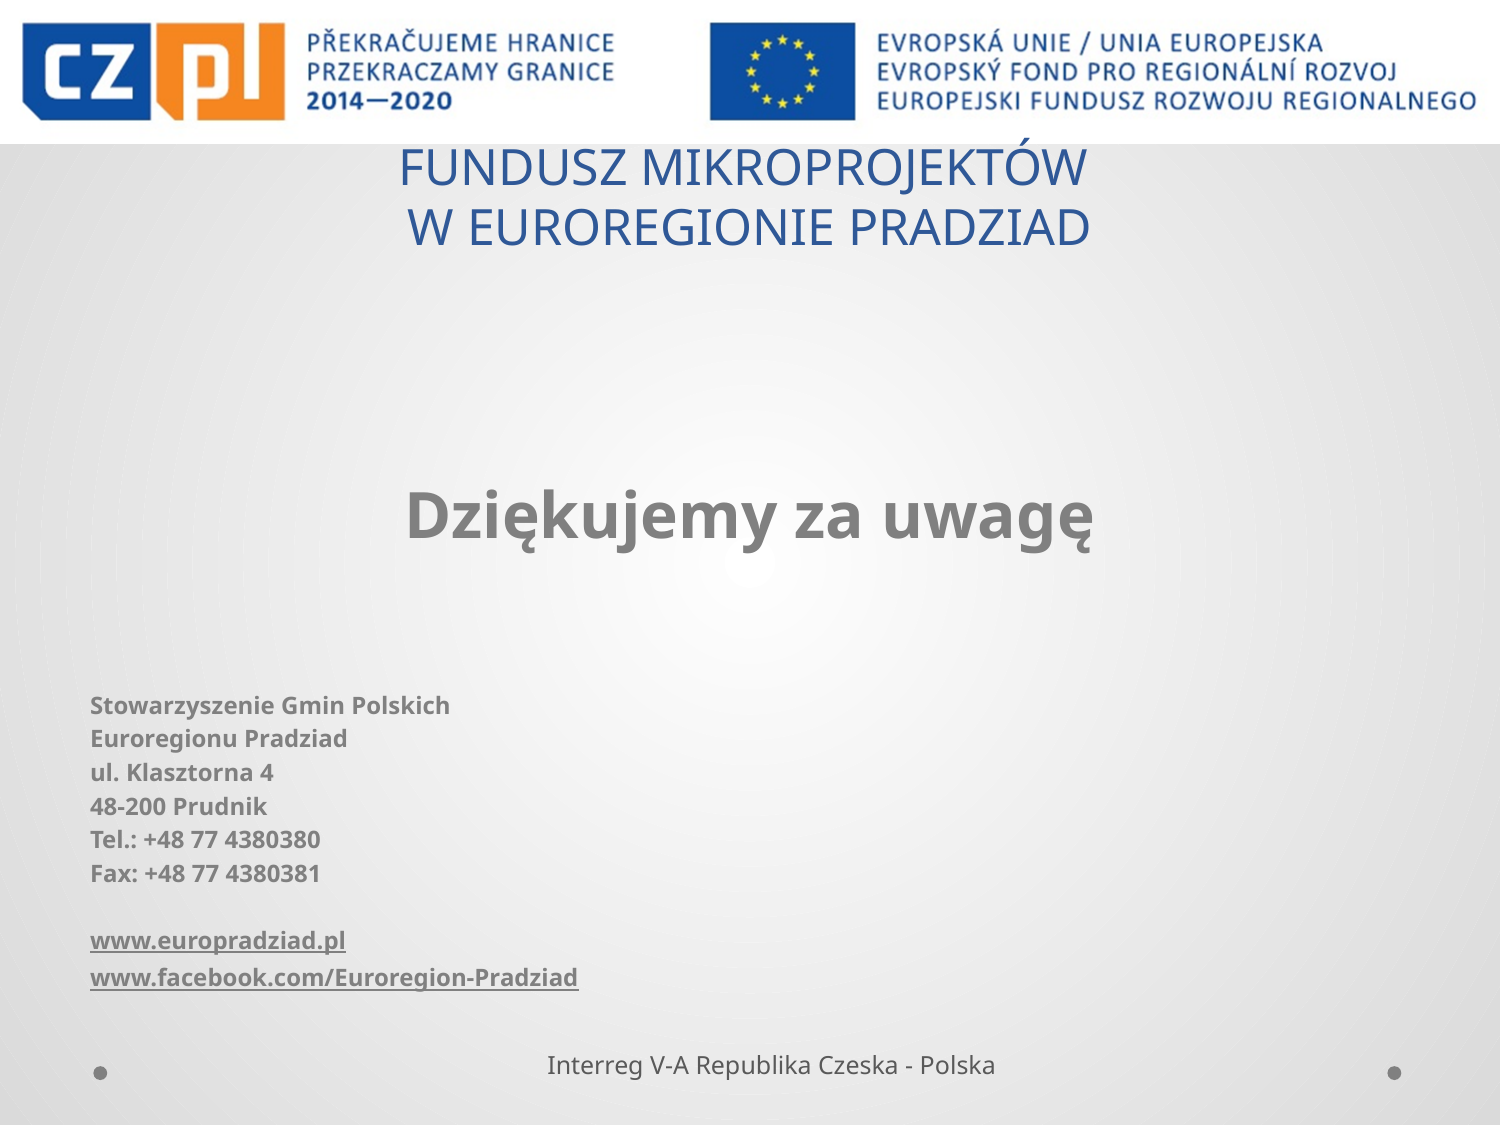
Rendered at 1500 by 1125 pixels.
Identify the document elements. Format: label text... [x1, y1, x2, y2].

list Dziękujemy za uwagę Stowarzyszenie Gmin Polskich Euroregionu Pradziad ul. Klasztorna 4 48-200 Prudnik Tel.: +48 77 4380380 Fax: +48 77 4380381 www.europradziad.pl www.facebook.com/Euroregion-Pradziad [75, 262, 1425, 1005]
title FUNDUSZ MIKROPROJEKTÓW W EUROREGIONIE PRADZIAD [75, 154, 1425, 262]
footer Interreg V-A Republika Czeska - Polska [442, 1035, 1109, 1095]
picture [0, 0, 1500, 145]
